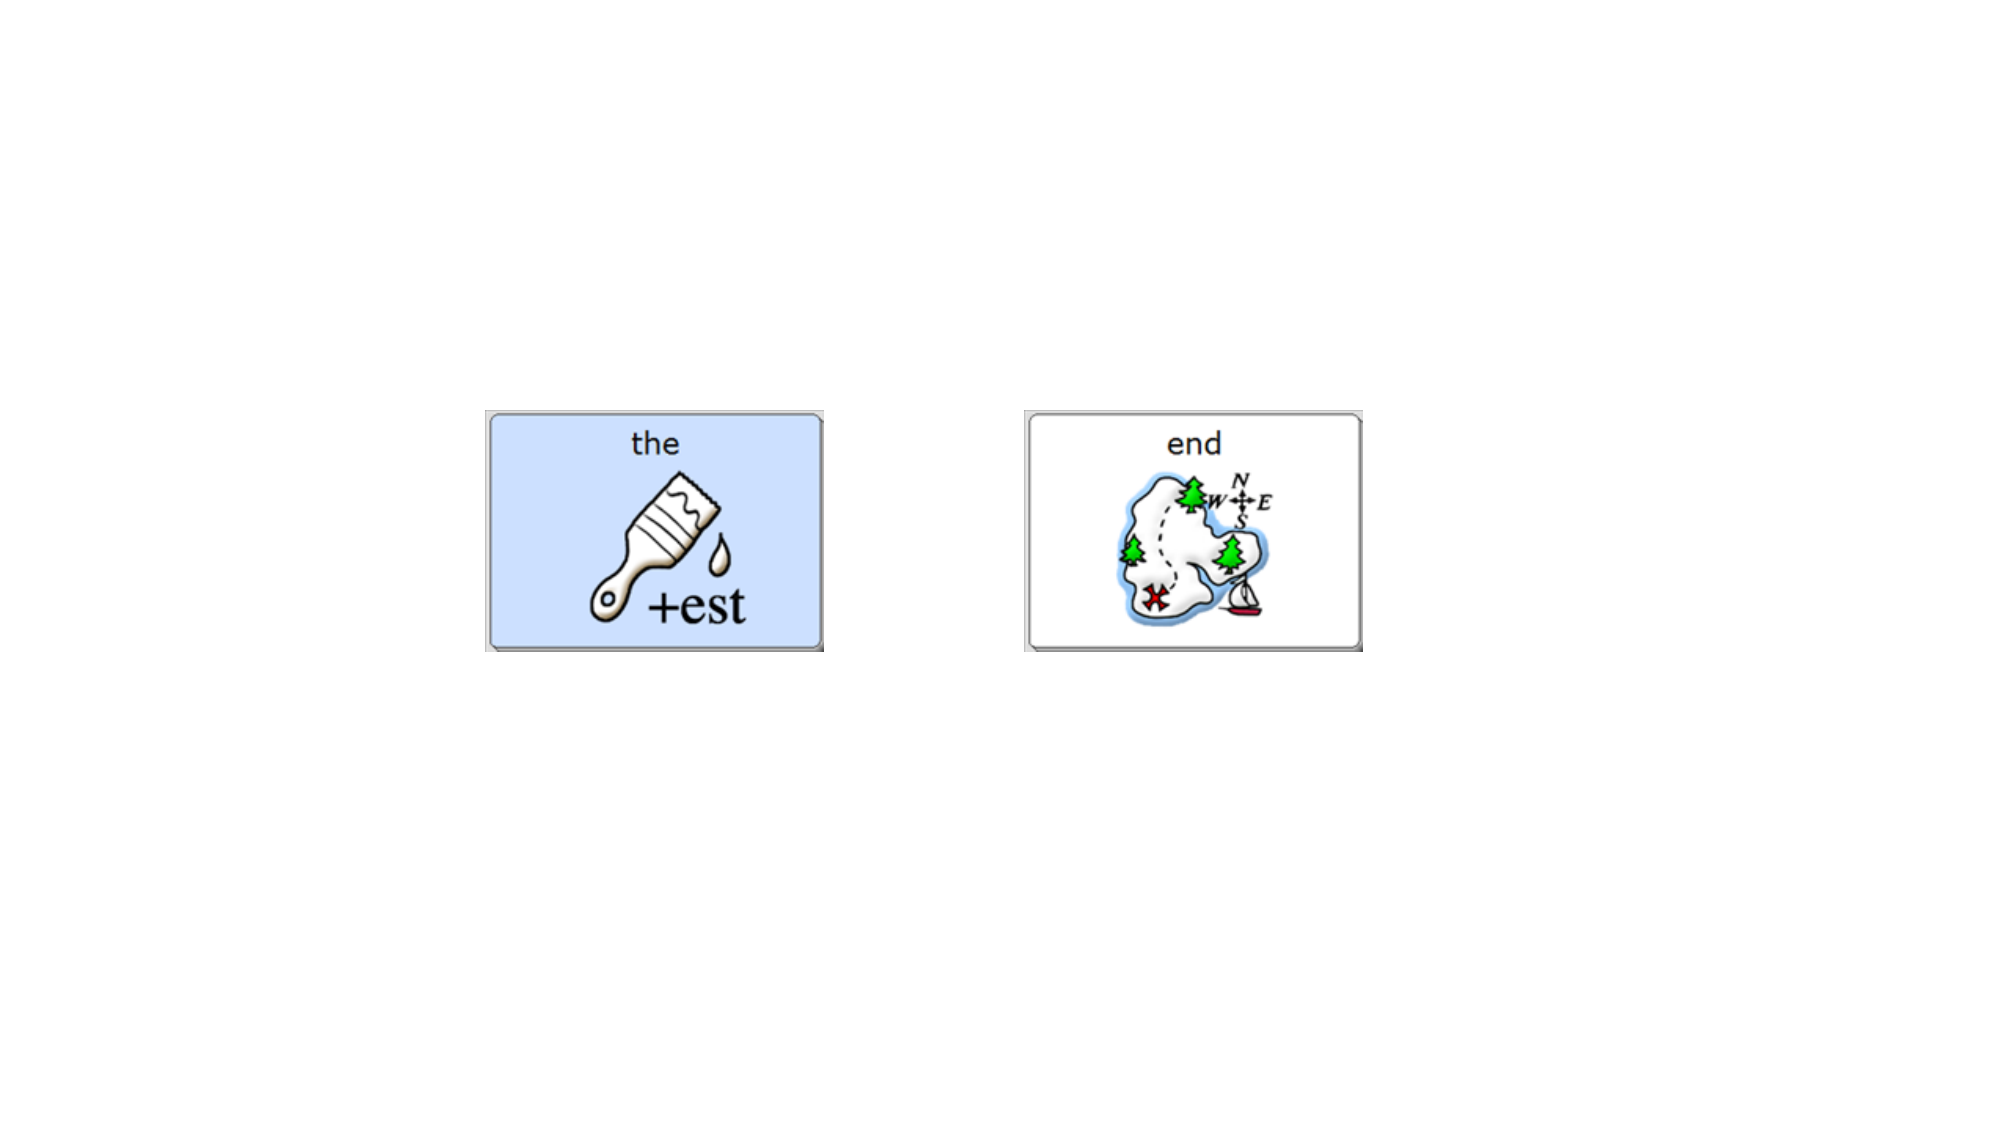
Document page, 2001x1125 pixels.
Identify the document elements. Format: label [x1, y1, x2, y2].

picture [485, 410, 825, 653]
picture [1024, 410, 1364, 653]
